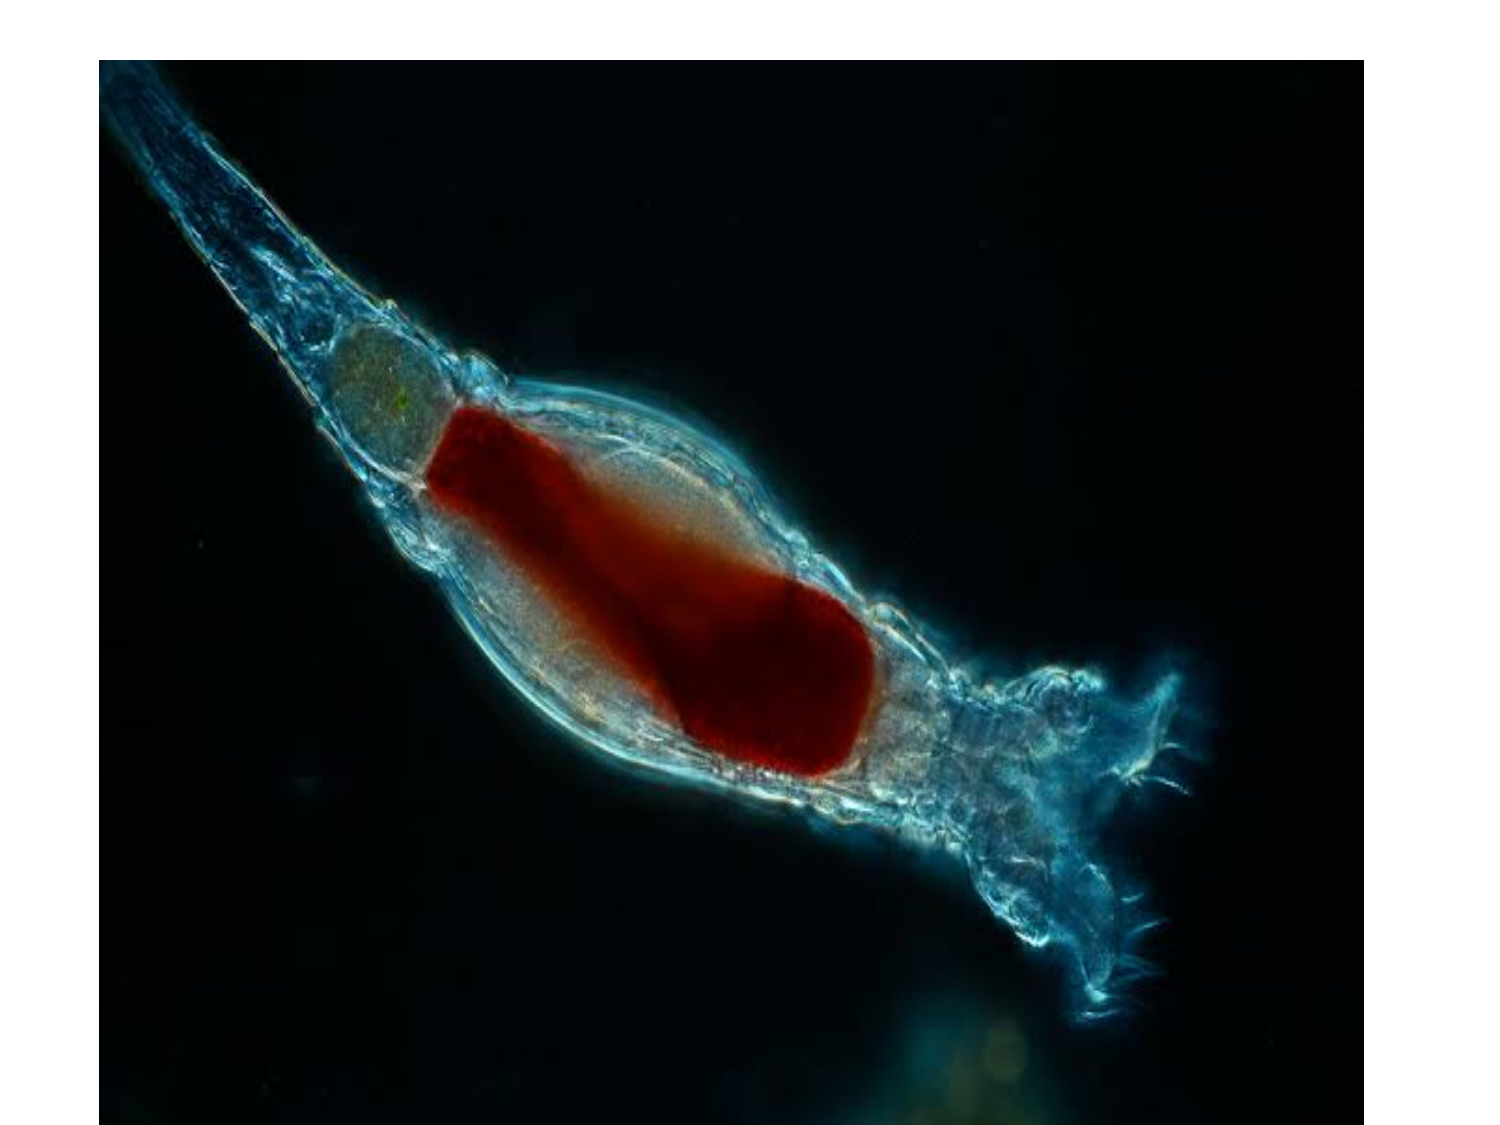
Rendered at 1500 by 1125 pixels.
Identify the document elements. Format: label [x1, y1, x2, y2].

picture [99, 60, 1364, 1125]
